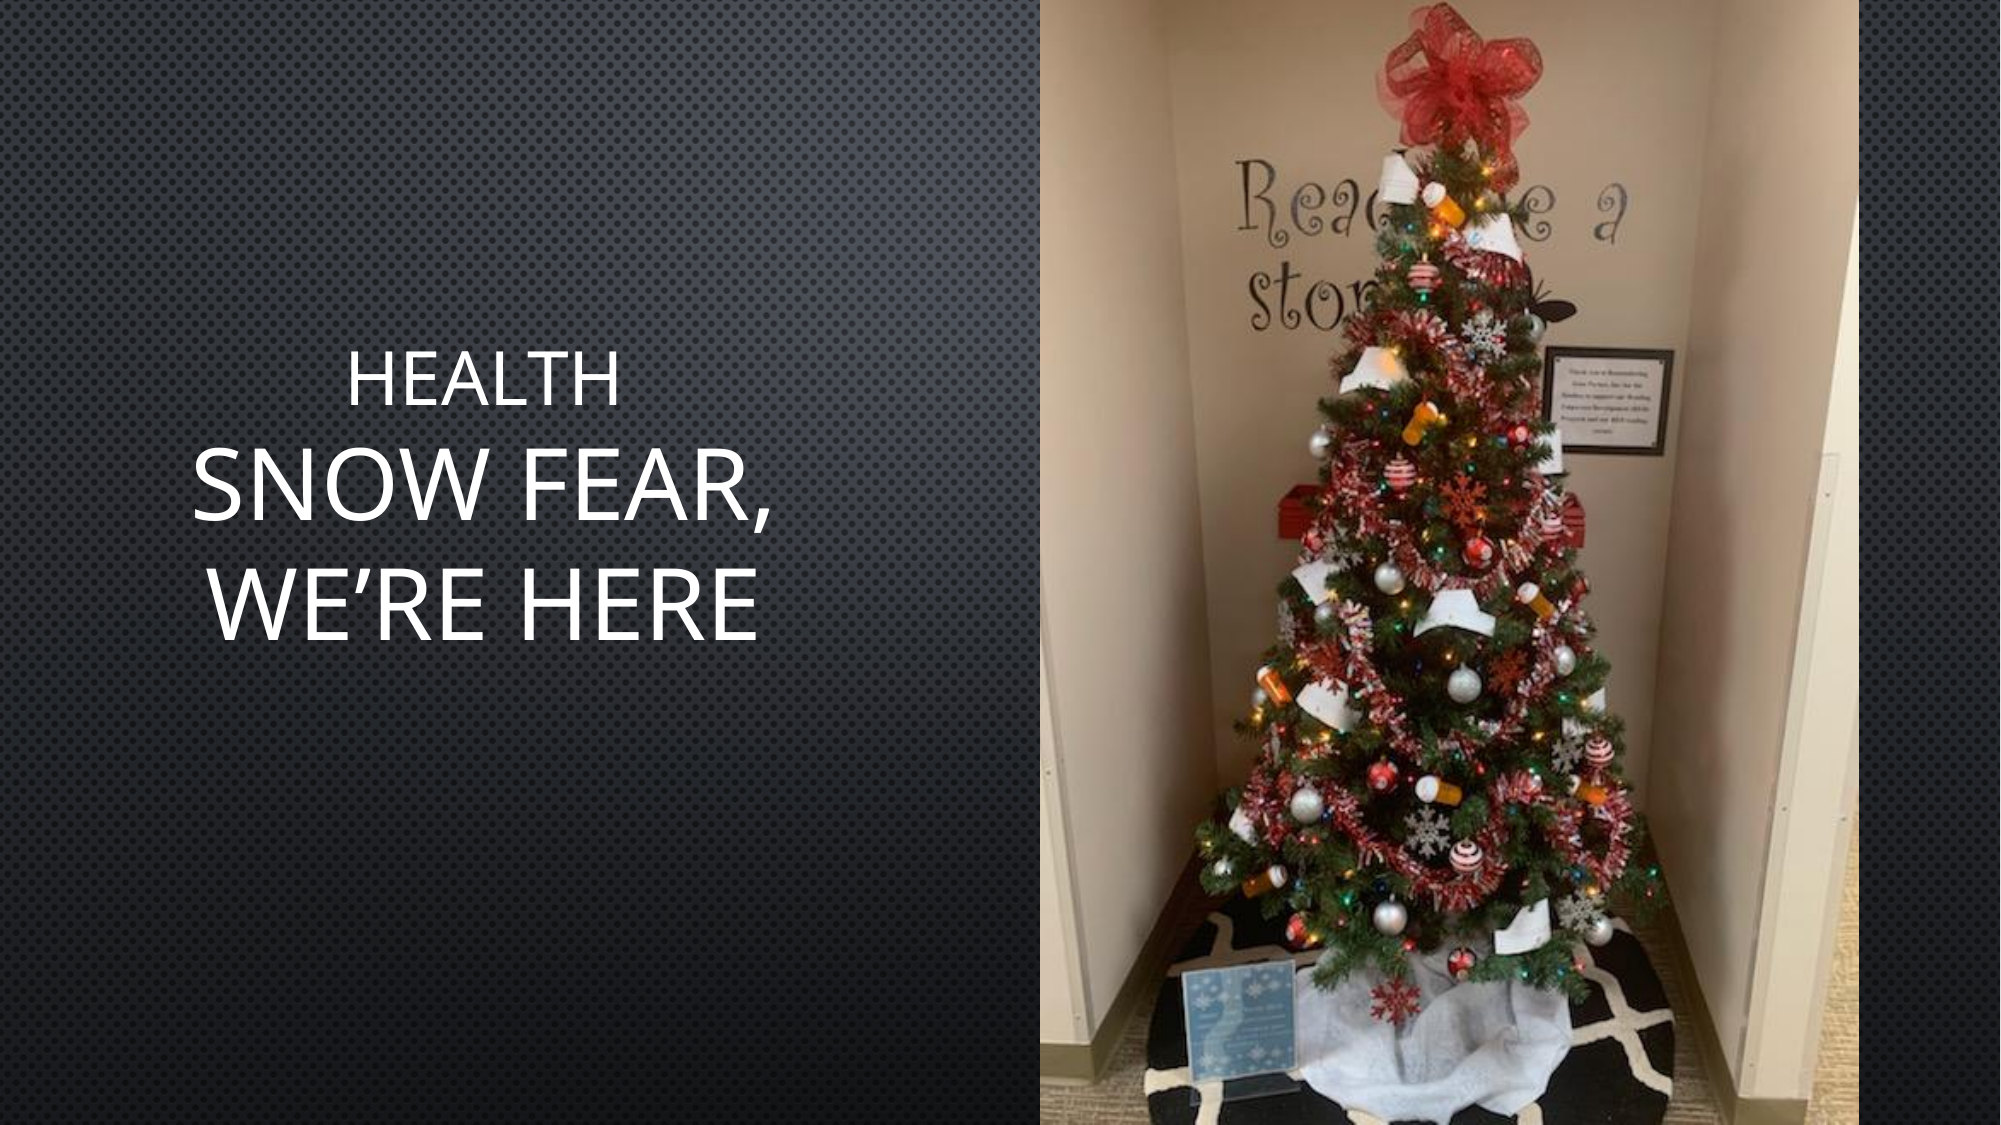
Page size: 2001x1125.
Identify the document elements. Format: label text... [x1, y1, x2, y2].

text_box HEALTH SNOW FEAR, WE’RE HERE [84, 323, 885, 668]
picture [1039, 0, 1859, 1125]
